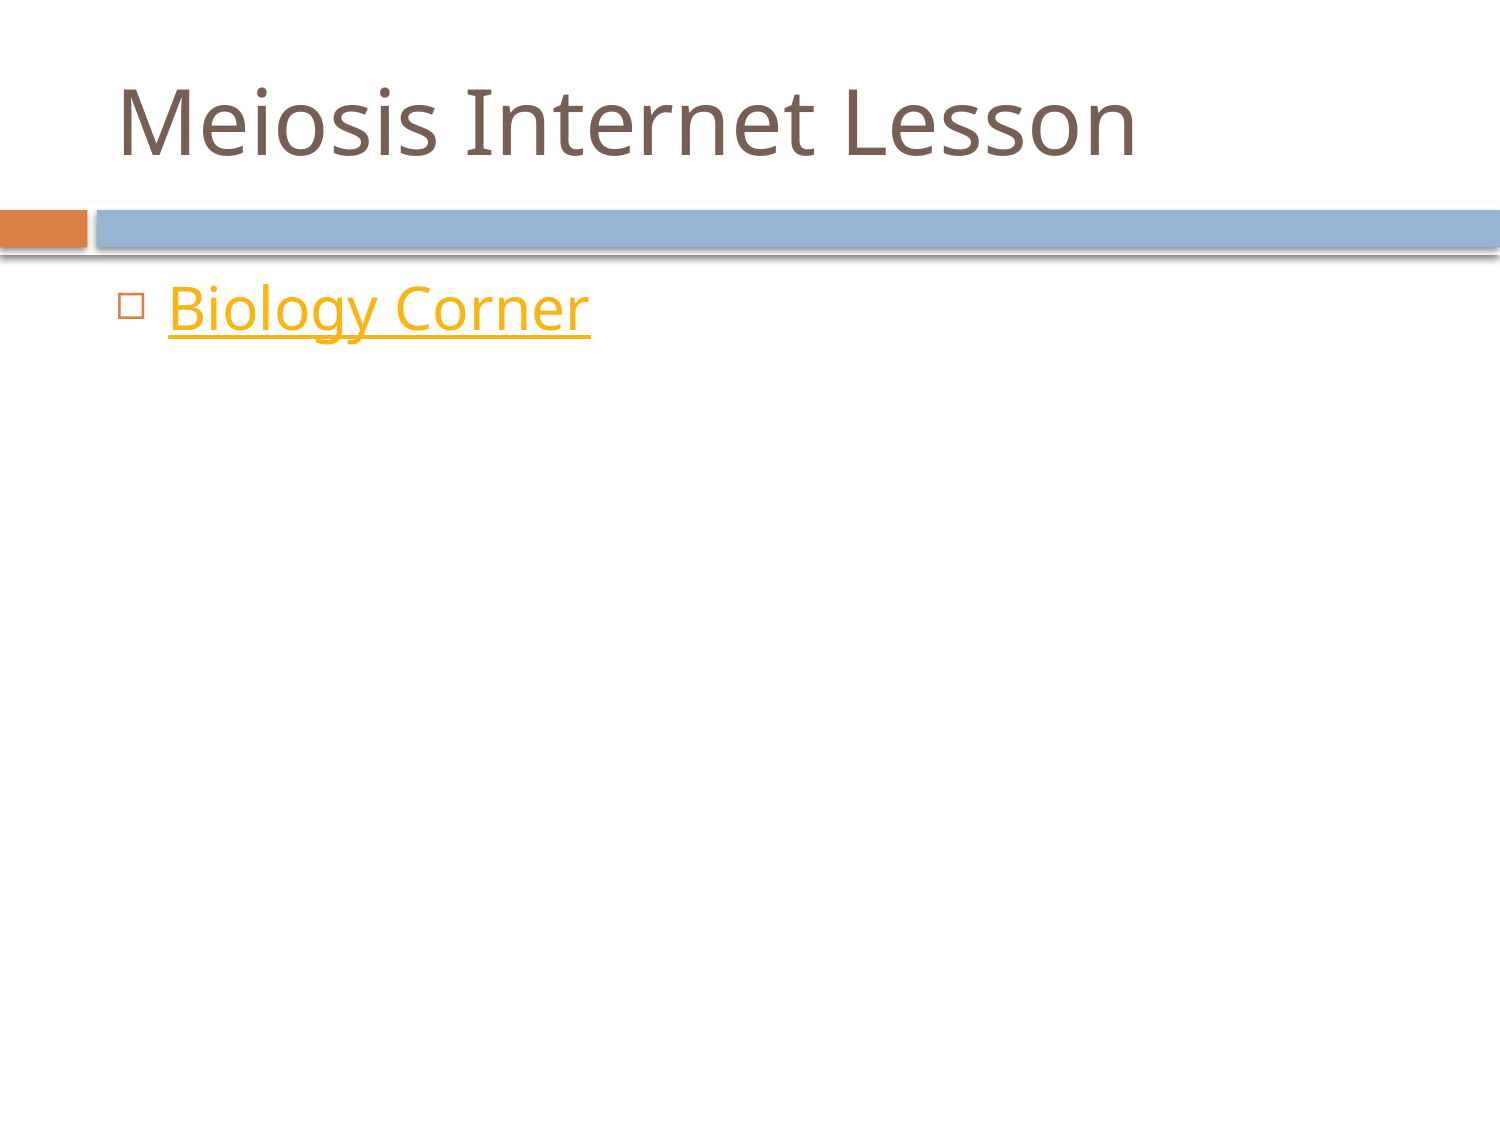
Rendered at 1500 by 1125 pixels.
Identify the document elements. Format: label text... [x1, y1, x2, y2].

title Meiosis Internet Lesson [100, 37, 1438, 200]
list Biology Corner [100, 262, 1438, 1000]
